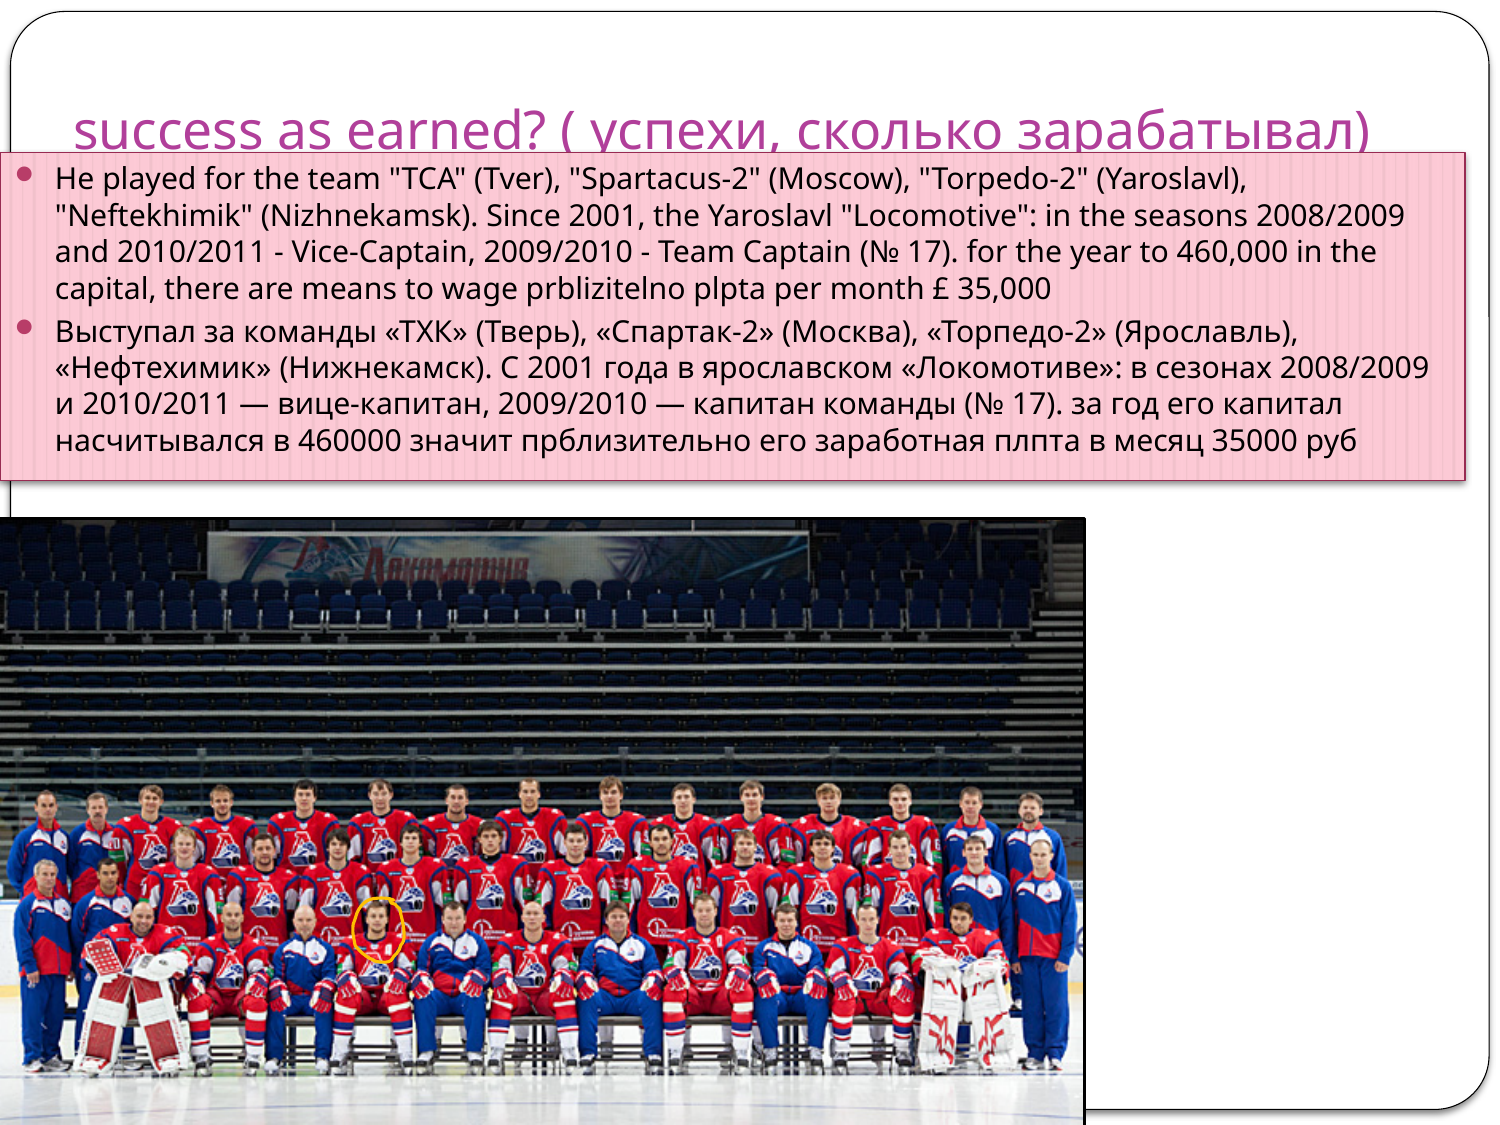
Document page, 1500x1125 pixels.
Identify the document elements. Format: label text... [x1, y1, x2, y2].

title success as earned? ( успехи, сколько зарабатывал) [58, 35, 1402, 150]
picture [0, 519, 1084, 1125]
list He played for the team "TCA" (Tver), "Spartacus-2" (Moscow), "Torpedo-2" (Yaroslavl), "Neftekhimik" (Nizhnekamsk). Since 2001, the Yaroslavl "Locomotive": in the seasons 2008/2009 and 2010/2011 - Vice-Captain, 2009/2010 - Team Captain (№ 17). for the year to 460,000 in the capital, there are means to wage prblizitelno plpta per month £ 35,000 Выступал за команды «ТХК» (Тверь), «Спартак-2» (Москва), «Торпедо-2» (Ярославль), «Нефтехимик» (Нижнекамск). С 2001 года в ярославском «Локомотиве»: в сезонах 2008/2009 и 2010/2011 — вице-капитан, 2009/2010 — капитан команды (№ 17). за год его капитал насчитывался в 460000 значит прблизительно его заработная плпта в месяц 35000 руб [0, 152, 1466, 481]
